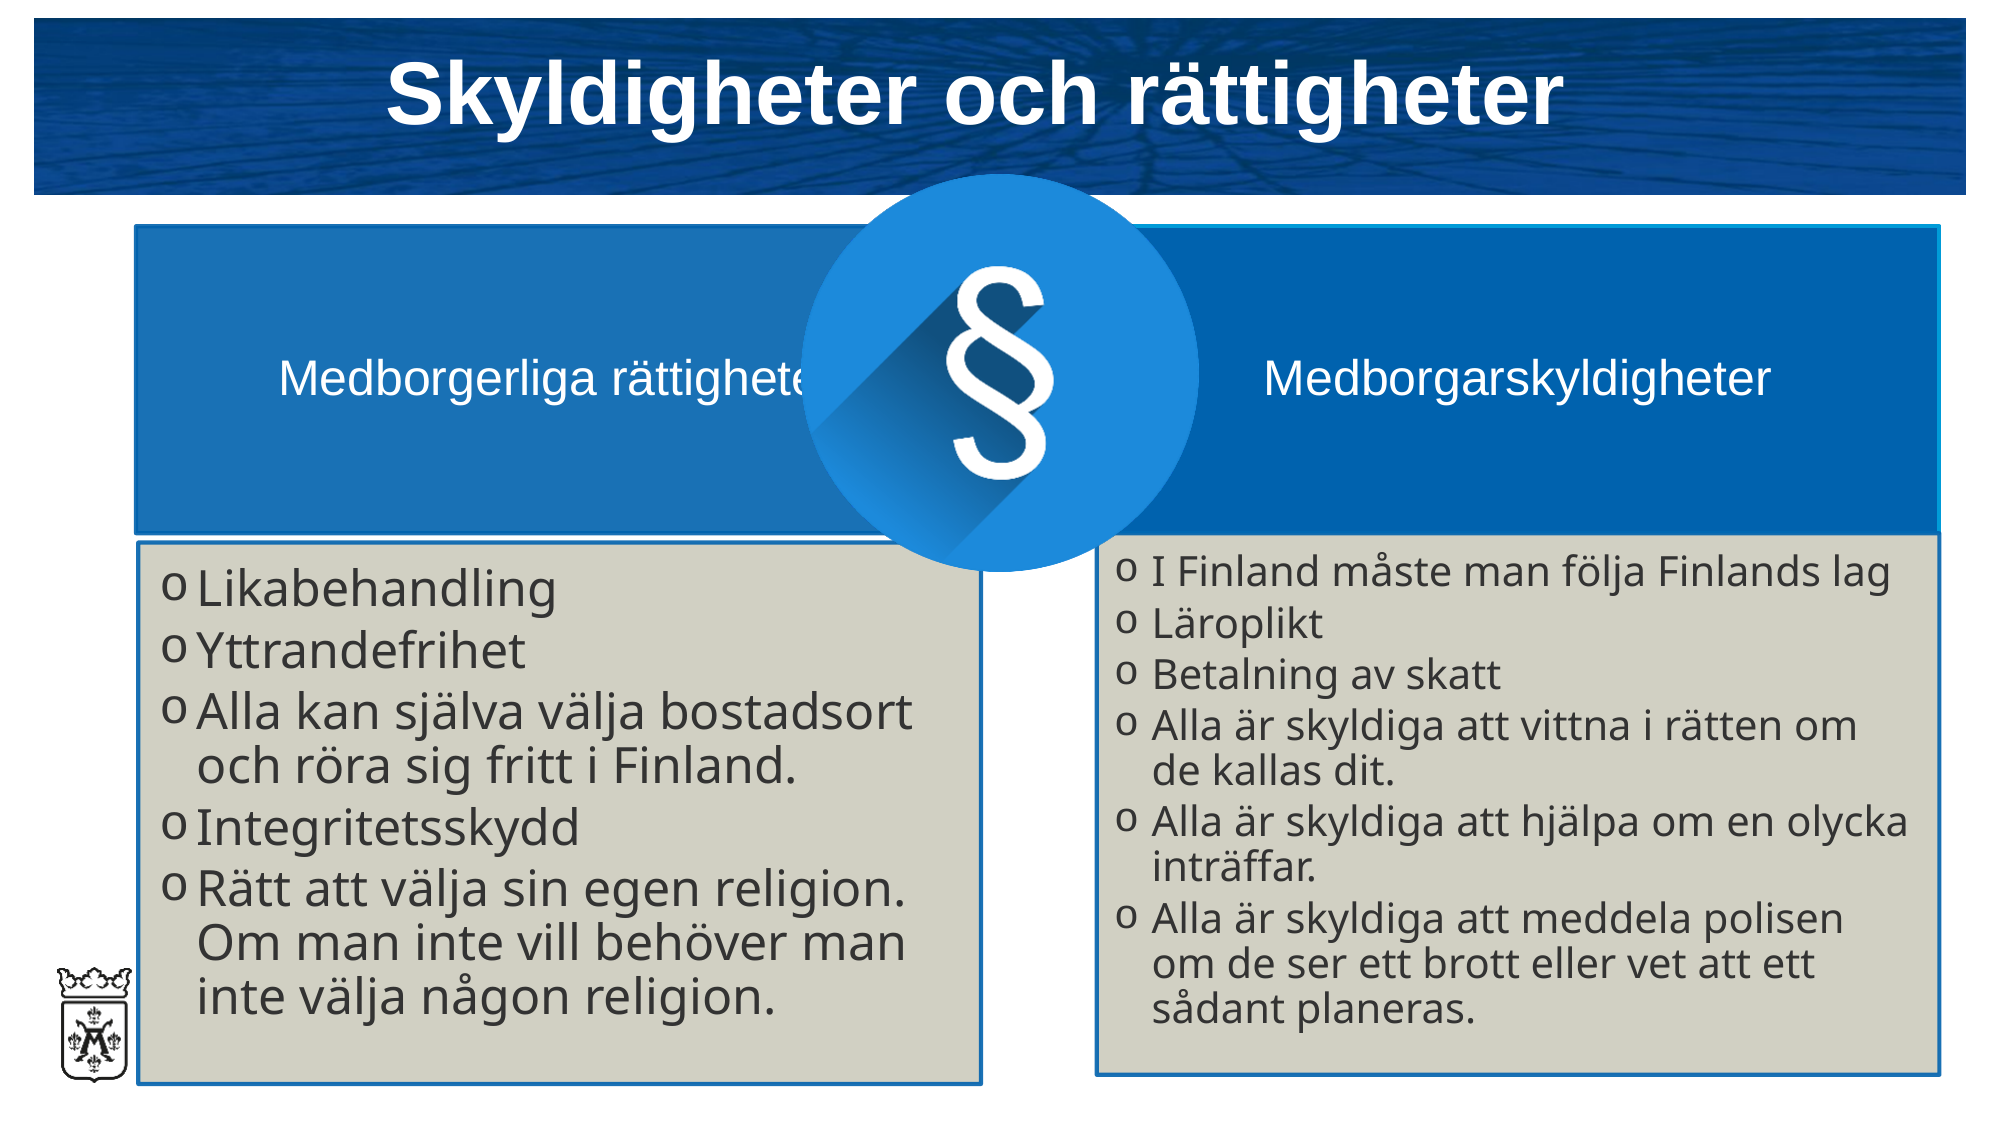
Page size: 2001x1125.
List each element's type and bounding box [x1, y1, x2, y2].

picture [56, 966, 135, 1084]
picture [34, 18, 1966, 572]
text_box [135, 194, 1940, 1107]
